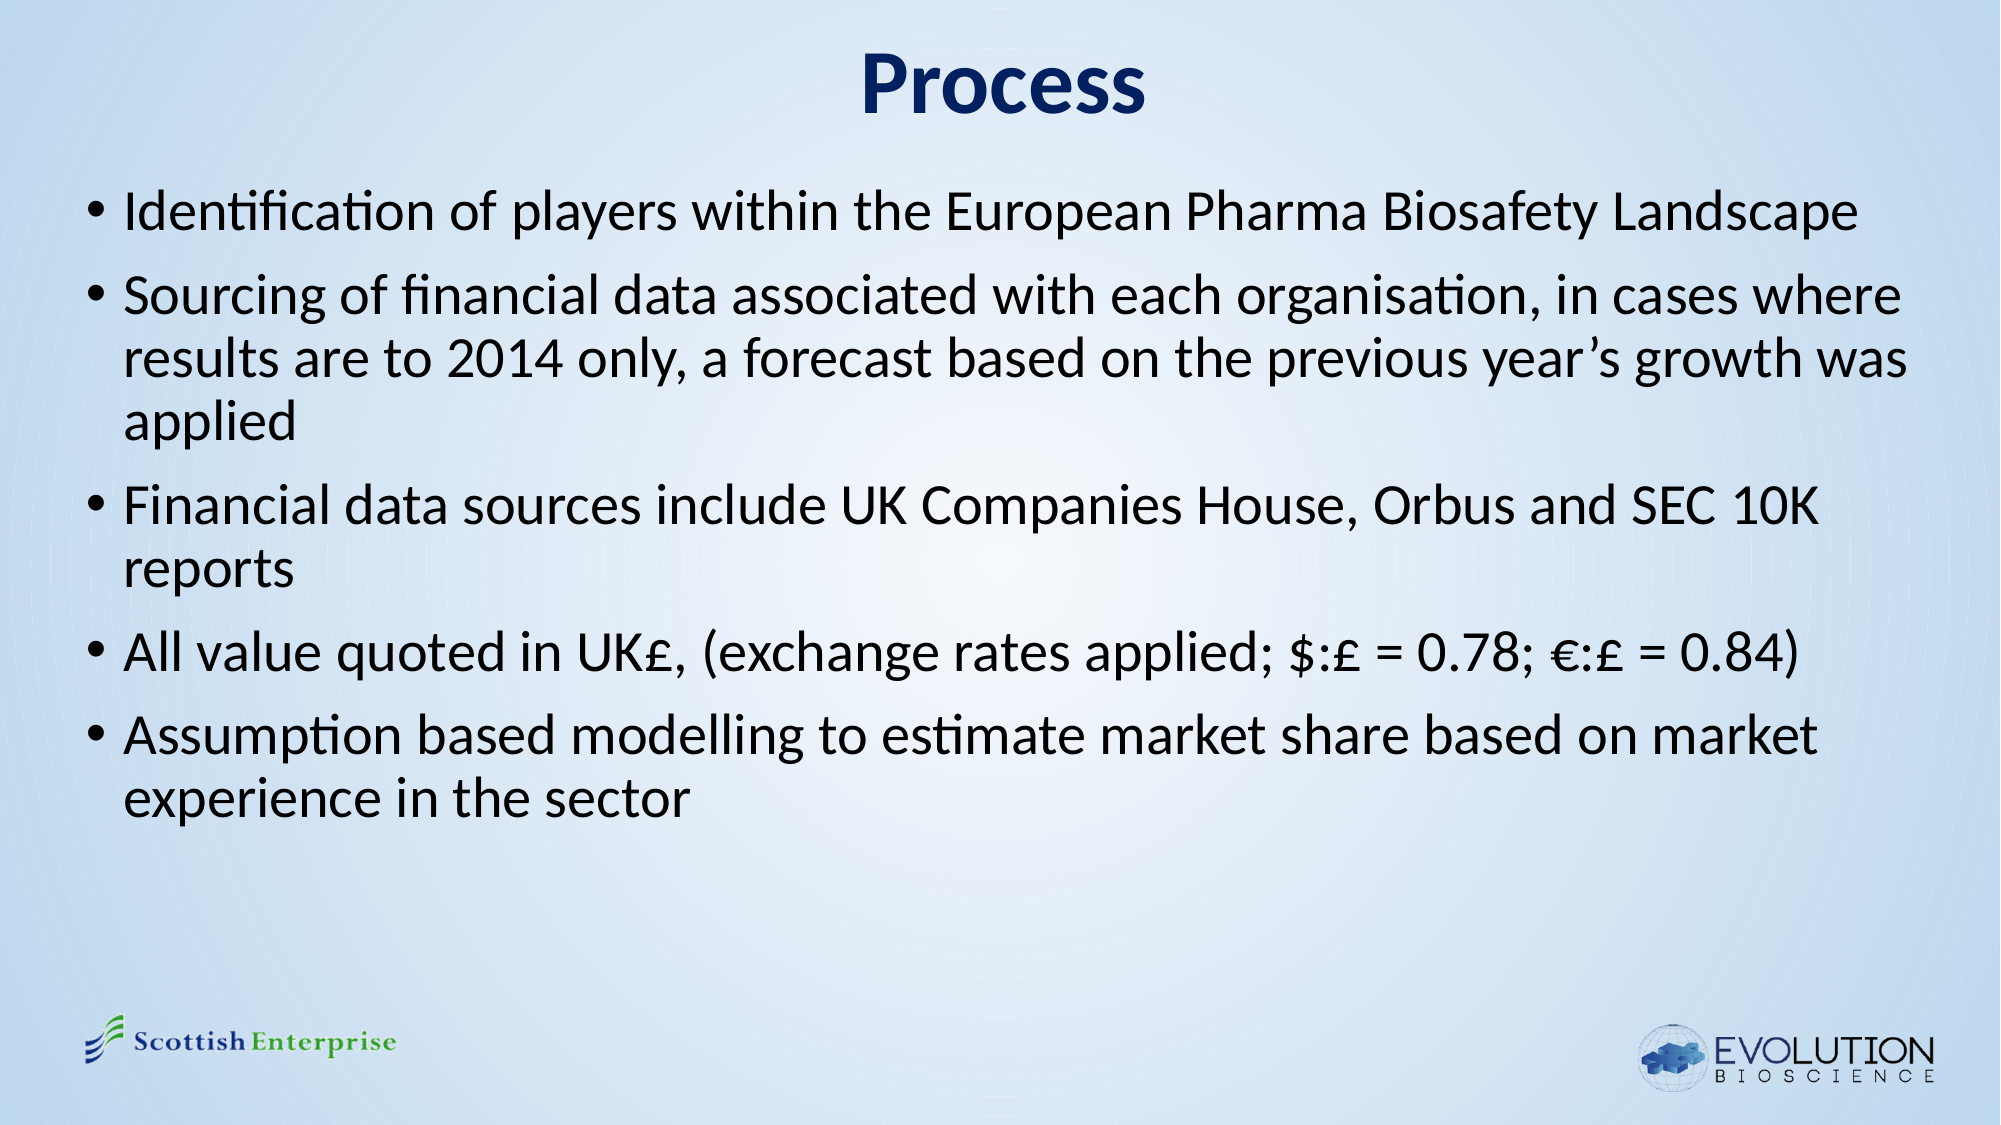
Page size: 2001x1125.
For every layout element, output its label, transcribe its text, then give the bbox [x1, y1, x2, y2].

title Process [70, 26, 1938, 142]
picture [70, 978, 413, 1125]
list Identification of players within the European Pharma Biosafety Landscape Sourcing of financial data associated with each organisation, in cases where results are to 2014 only, a forecast based on the previous year’s growth was applied Financial data sources include UK Companies House, Orbus and SEC 10K reports All value quoted in UK£, (exchange rates applied; $:£ = 0.78; €:£ = 0.84) Assumption based modelling to estimate market share based on market experience in the sector [70, 172, 1938, 978]
picture [1634, 1024, 1938, 1092]
